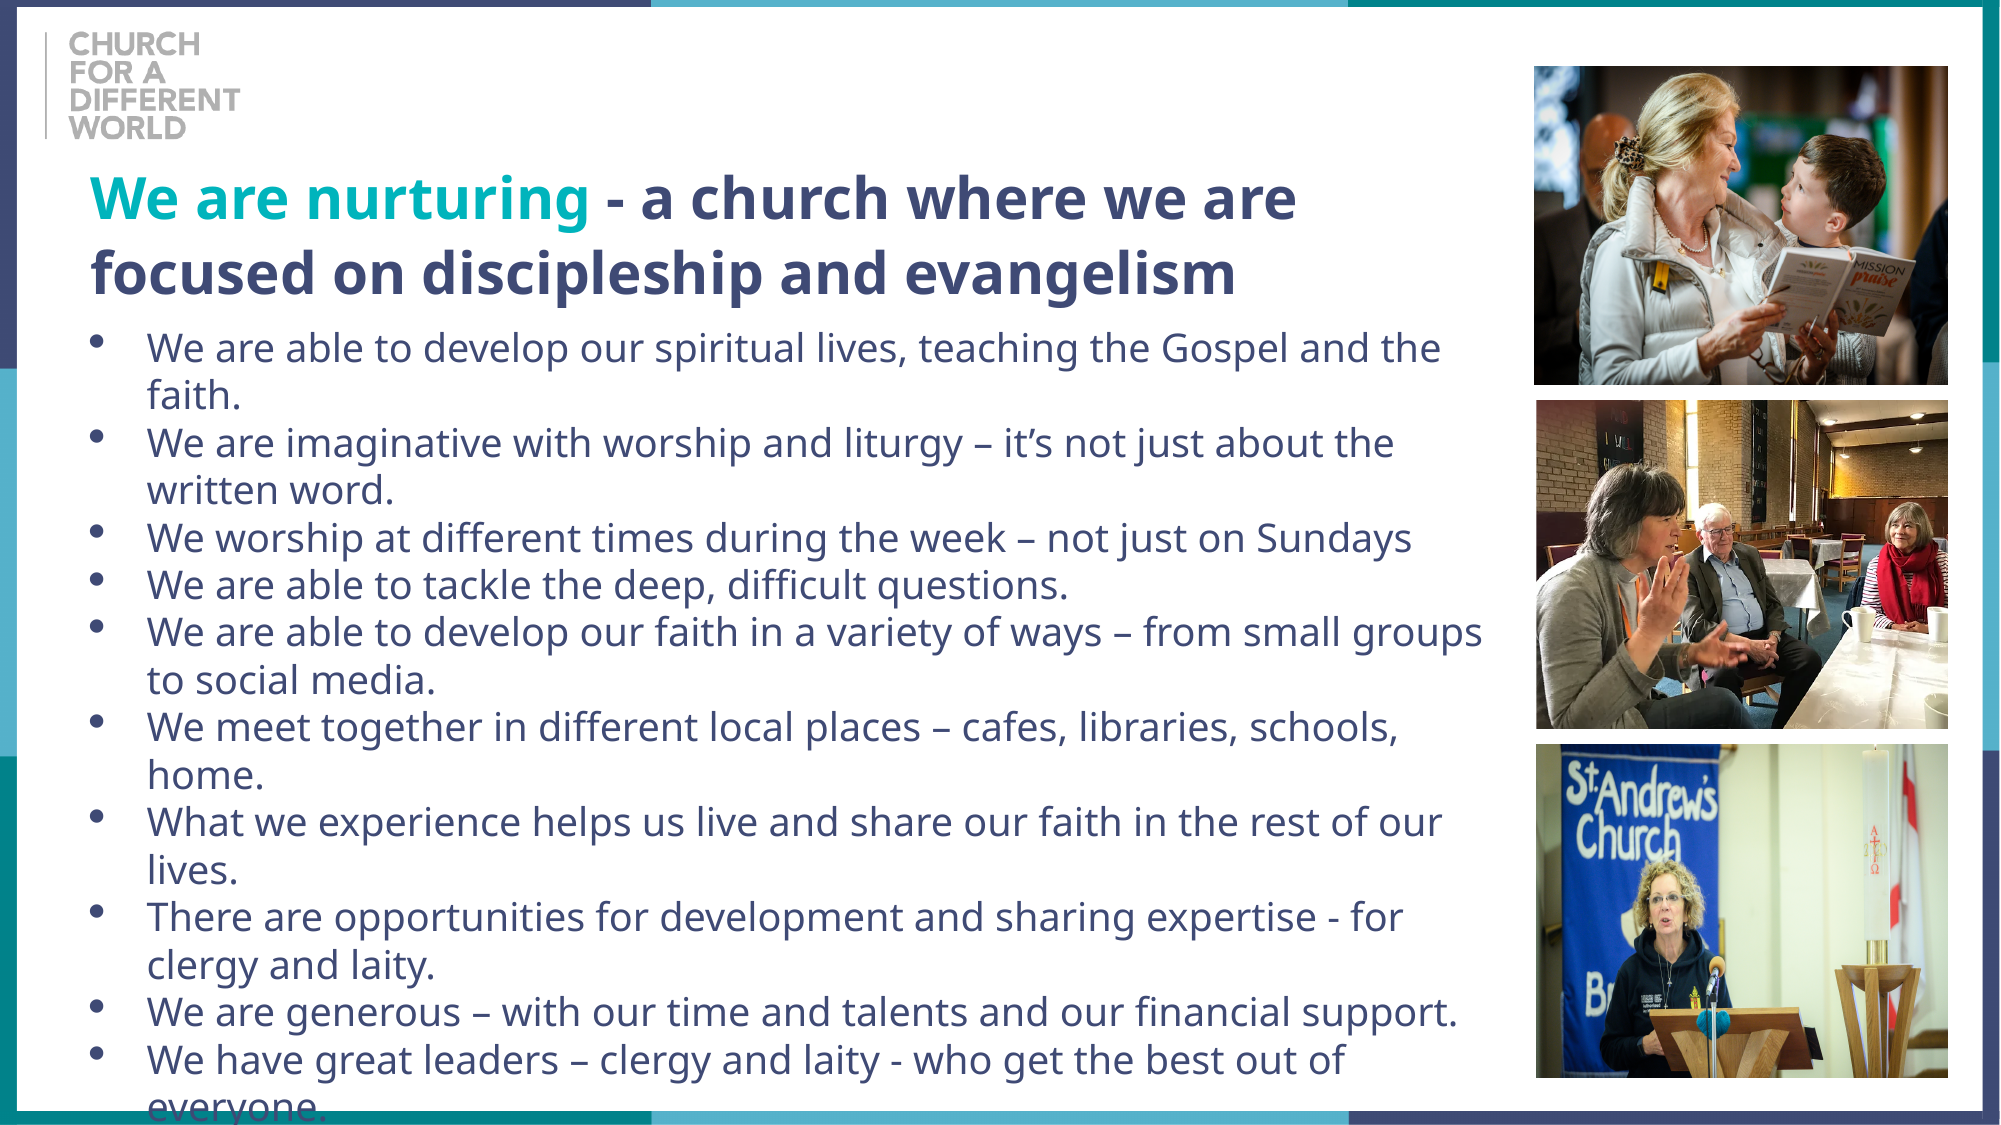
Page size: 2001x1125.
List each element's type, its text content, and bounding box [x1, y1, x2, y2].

picture [0, 0, 2000, 1125]
text_box We are nurturing - a church where we are focused on discipleship and evangelism We are able to develop our spiritual lives, teaching the Gospel and the faith. We are imaginative with worship and liturgy – it’s not just about the written word. We worship at different times during the week – not just on Sundays We are able to tackle the deep, difficult questions. We are able to develop our faith in a variety of ways – from small groups to social media. We meet together in different local places – cafes, libraries, schools, home. What we experience helps us live and share our faith in the rest of our lives. There are opportunities for development and sharing expertise - for clergy and laity. We are generous – with our time and talents and our financial support. We have great leaders – clergy and laity - who get the best out of everyone. [75, 148, 1540, 1111]
